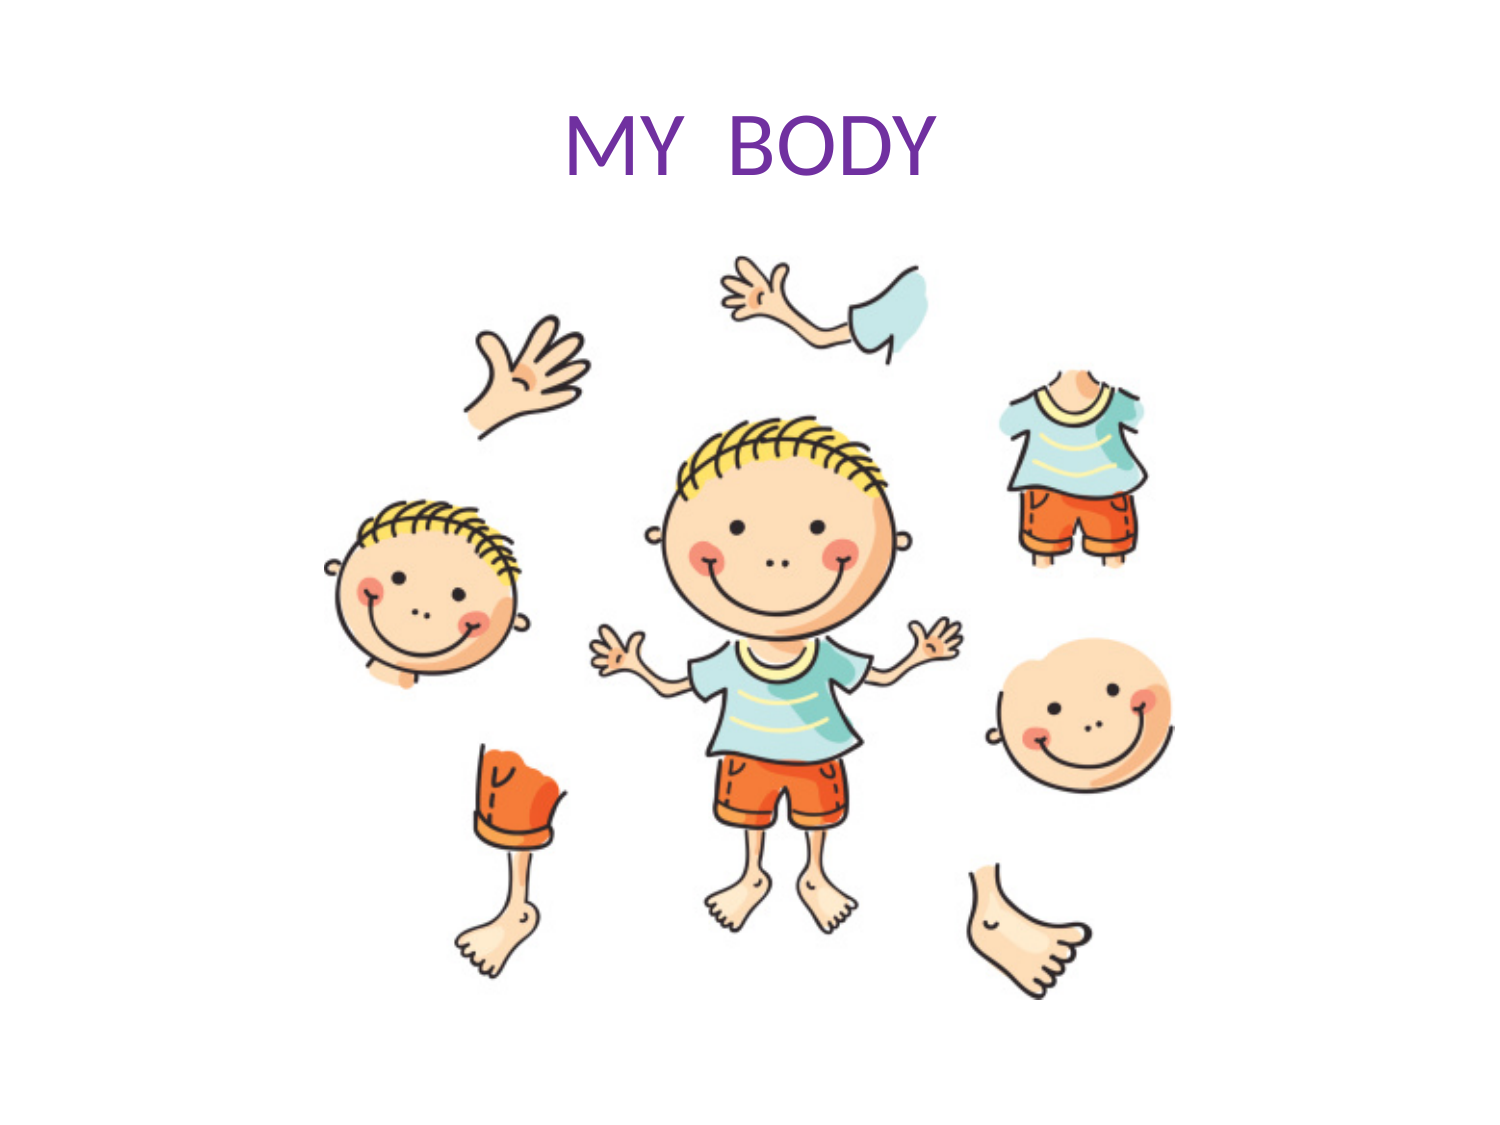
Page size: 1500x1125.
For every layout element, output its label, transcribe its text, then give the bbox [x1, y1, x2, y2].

title MY BODY [75, 45, 1425, 233]
picture [324, 255, 1175, 1000]
